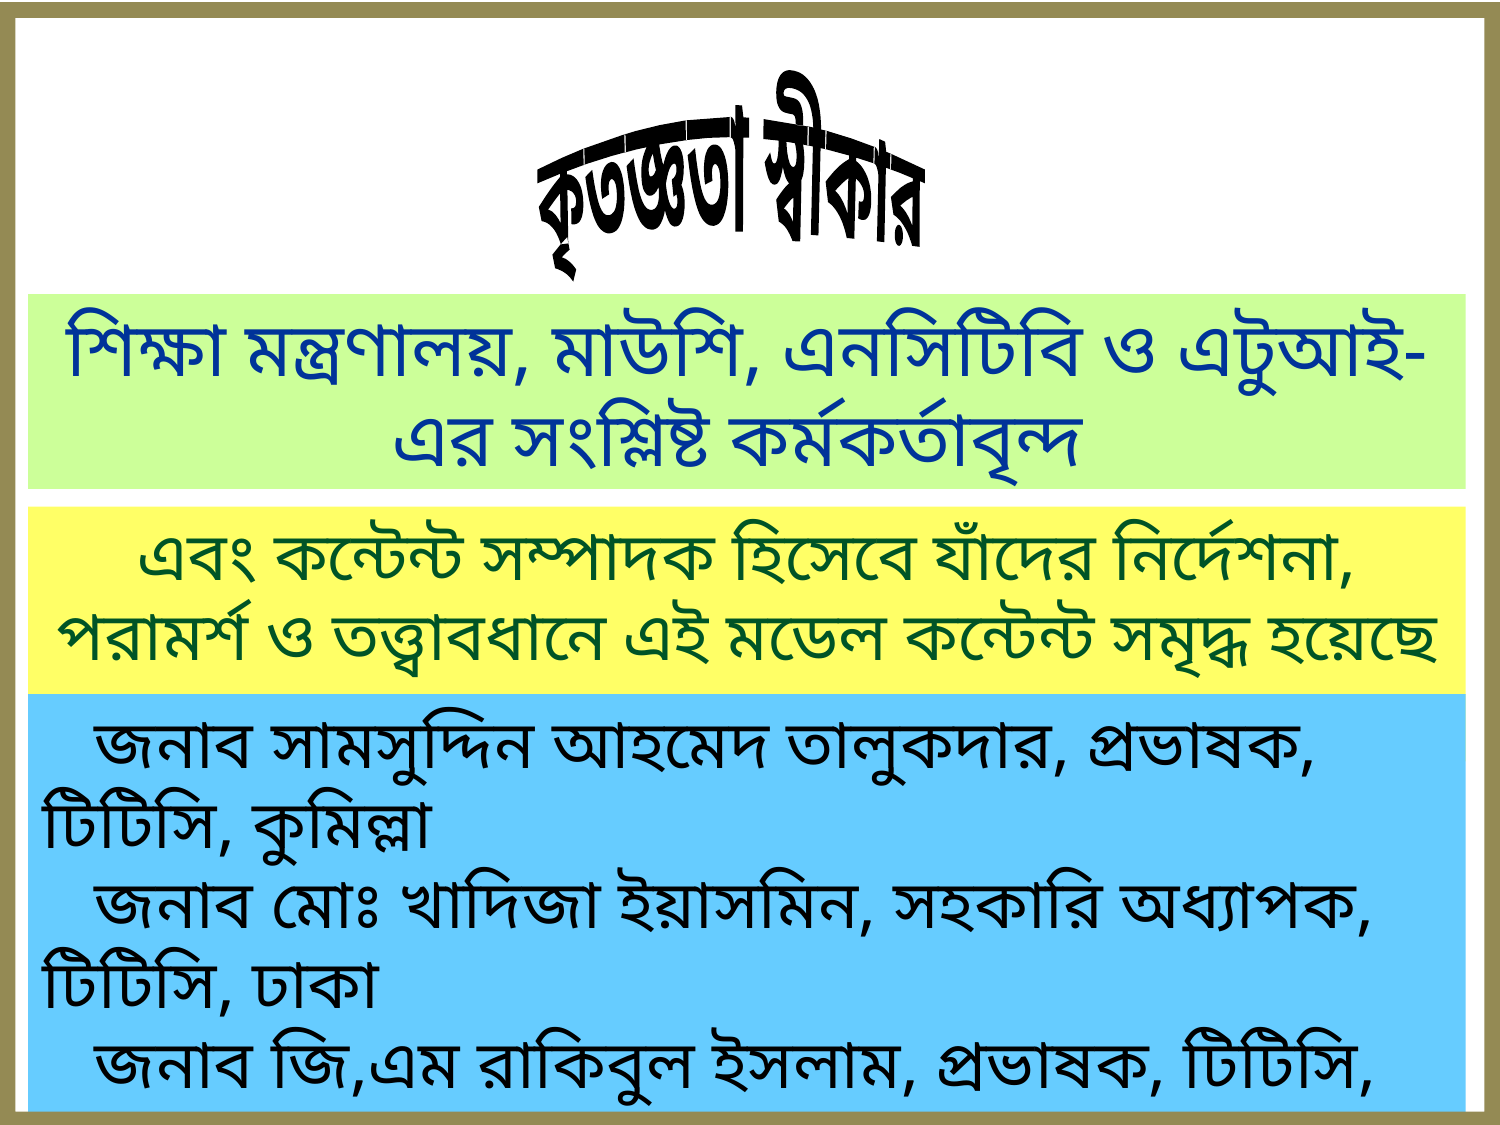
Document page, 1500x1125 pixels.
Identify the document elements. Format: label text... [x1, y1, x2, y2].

text_box শিক্ষা মন্ত্রণালয়, মাউশি, এনসিটিবি ও এটুআই-এর সংশ্লিষ্ট কর্মকর্তাবৃন্দ [28, 294, 1466, 489]
text_box এবং কন্টেন্ট সম্পাদক হিসেবে যাঁদের নির্দেশনা, পরামর্শ ও তত্ত্বাবধানে এই মডেল কন্টেন্ট সমৃদ্ধ হয়েছে তারা হলেন- [28, 506, 1466, 694]
text_box [0, 0, 1500, 1125]
text_box জনাব সামসুদ্দিন আহমেদ তালুকদার, প্রভাষক, টিটিসি, কুমিল্লা জনাব মোঃ খাদিজা ইয়াসমিন, সহকারি অধ্যাপক, টিটিসি, ঢাকা জনাব জি,এম রাকিবুল ইসলাম, প্রভাষক, টিটিসি, রংপুর [28, 694, 1466, 1110]
